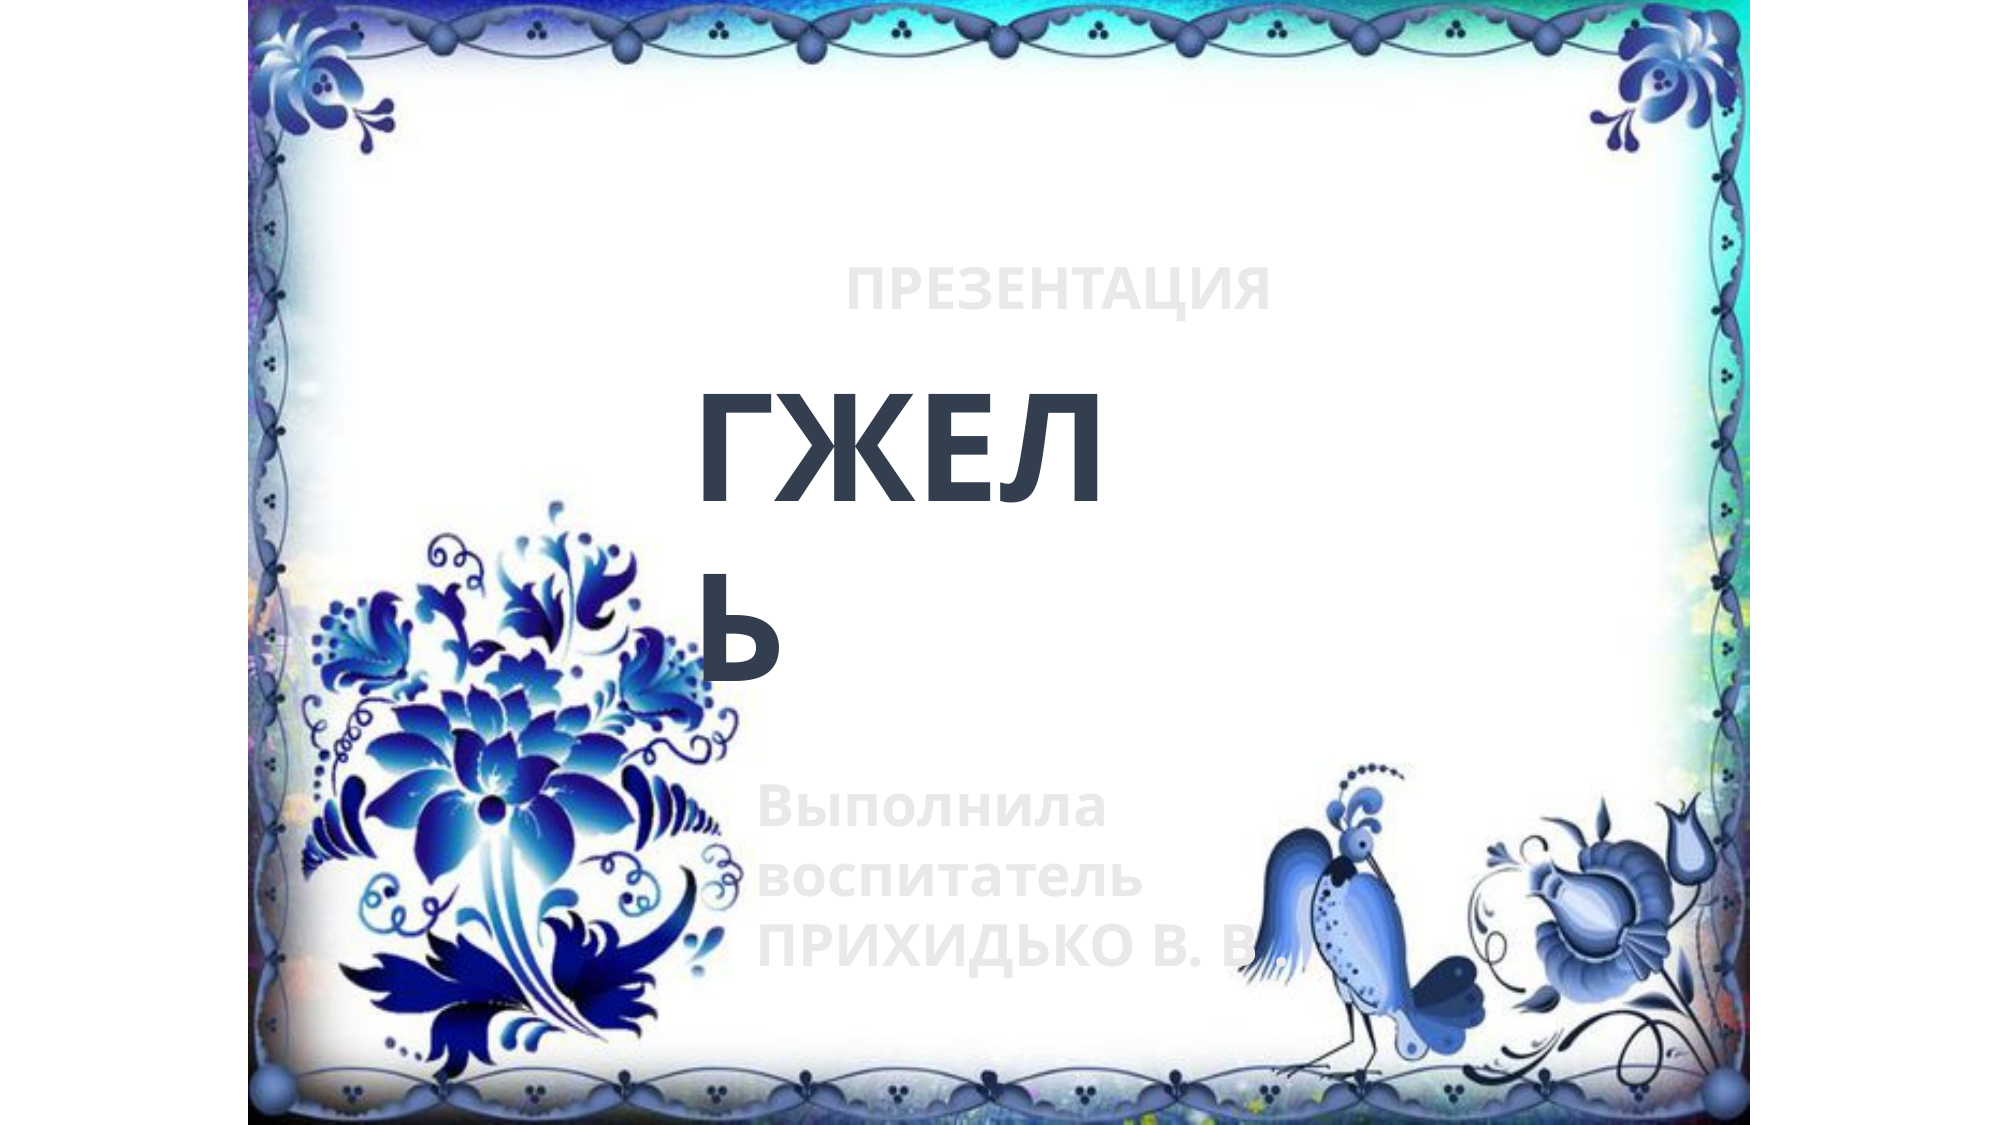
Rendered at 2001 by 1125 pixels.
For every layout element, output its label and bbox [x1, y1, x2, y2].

picture [248, 0, 1750, 1125]
